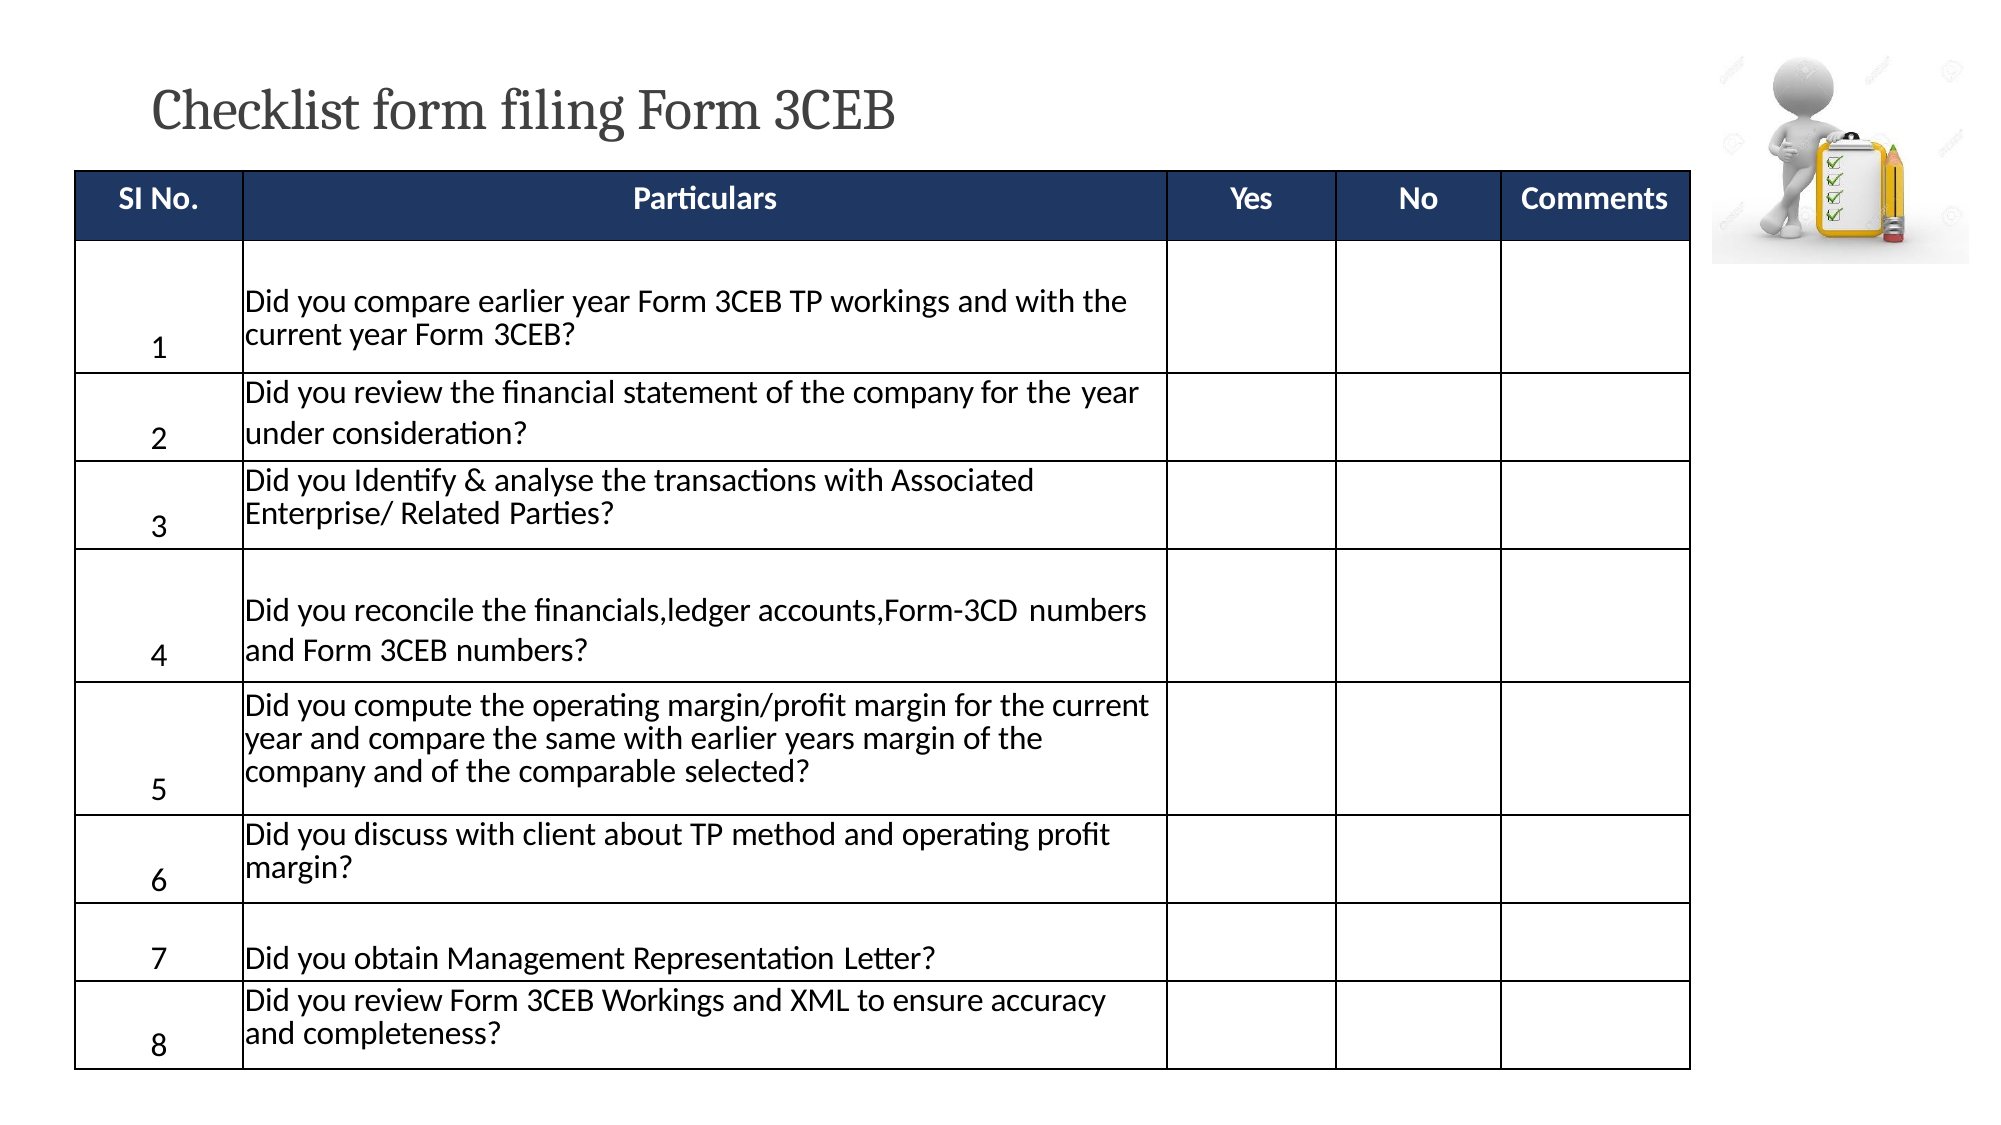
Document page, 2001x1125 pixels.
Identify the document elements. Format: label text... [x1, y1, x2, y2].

table_cell Did you Identify & analyse the transactions with Associated Enterprise/ Related Parties? [244, 462, 1166, 548]
table_cell Did you review the financial statement of the company for the year under consideration? [244, 374, 1166, 460]
table_cell 7 [76, 904, 242, 980]
table_cell [1337, 241, 1500, 372]
table_cell [1168, 683, 1335, 814]
table_cell [1168, 374, 1335, 460]
table_cell 8 [76, 982, 242, 1068]
text_box [1712, 55, 1970, 264]
table_cell [1168, 462, 1335, 548]
table_cell [1337, 904, 1500, 980]
table_cell [1337, 816, 1500, 902]
table_cell [1502, 462, 1689, 548]
table_cell [1502, 683, 1689, 814]
table_cell [1337, 462, 1500, 548]
table_cell 3 [76, 462, 242, 548]
title Checklist form filing Form 3CEB [150, 0, 949, 142]
table_cell Did you review Form 3CEB Workings and XML to ensure accuracy and completeness? [244, 982, 1166, 1068]
table_cell [1502, 982, 1689, 1068]
table_cell 1 [76, 241, 242, 372]
table_cell Did you compare earlier year Form 3CEB TP workings and with the current year Form 3CEB? [244, 241, 1166, 372]
table_cell [1168, 816, 1335, 902]
table_cell [1168, 904, 1335, 980]
table_cell [1337, 982, 1500, 1068]
table_header Comments [1502, 172, 1689, 240]
table_cell Did you discuss with client about TP method and operating profit margin? [244, 816, 1166, 902]
table_header No [1337, 172, 1500, 240]
table_cell [1502, 374, 1689, 460]
table_cell [1168, 982, 1335, 1068]
table_cell [1502, 241, 1689, 372]
table_cell [1337, 374, 1500, 460]
table_cell 2 [76, 374, 242, 460]
table_cell [1168, 550, 1335, 681]
table_cell Did you reconcile the financials,ledger accounts,Form-3CD numbers and Form 3CEB numbers? [244, 550, 1166, 681]
table_header Particulars [244, 172, 1166, 240]
table_cell [1502, 904, 1689, 980]
table_cell [1337, 550, 1500, 681]
table_cell 6 [76, 816, 242, 902]
table_cell [1337, 683, 1500, 814]
table_header Yes [1168, 172, 1335, 240]
table_cell [1502, 550, 1689, 681]
table_cell [1168, 241, 1335, 372]
table_cell 5 [76, 683, 242, 814]
table_cell 4 [76, 550, 242, 681]
table_cell [1502, 816, 1689, 902]
table_cell Did you obtain Management Representation Letter? [244, 904, 1166, 980]
table_cell Did you compute the operating margin/profit margin for the current year and compare the same with earlier years margin of the company and of the comparable selected? [244, 683, 1166, 814]
table_header SI No. [76, 172, 242, 240]
